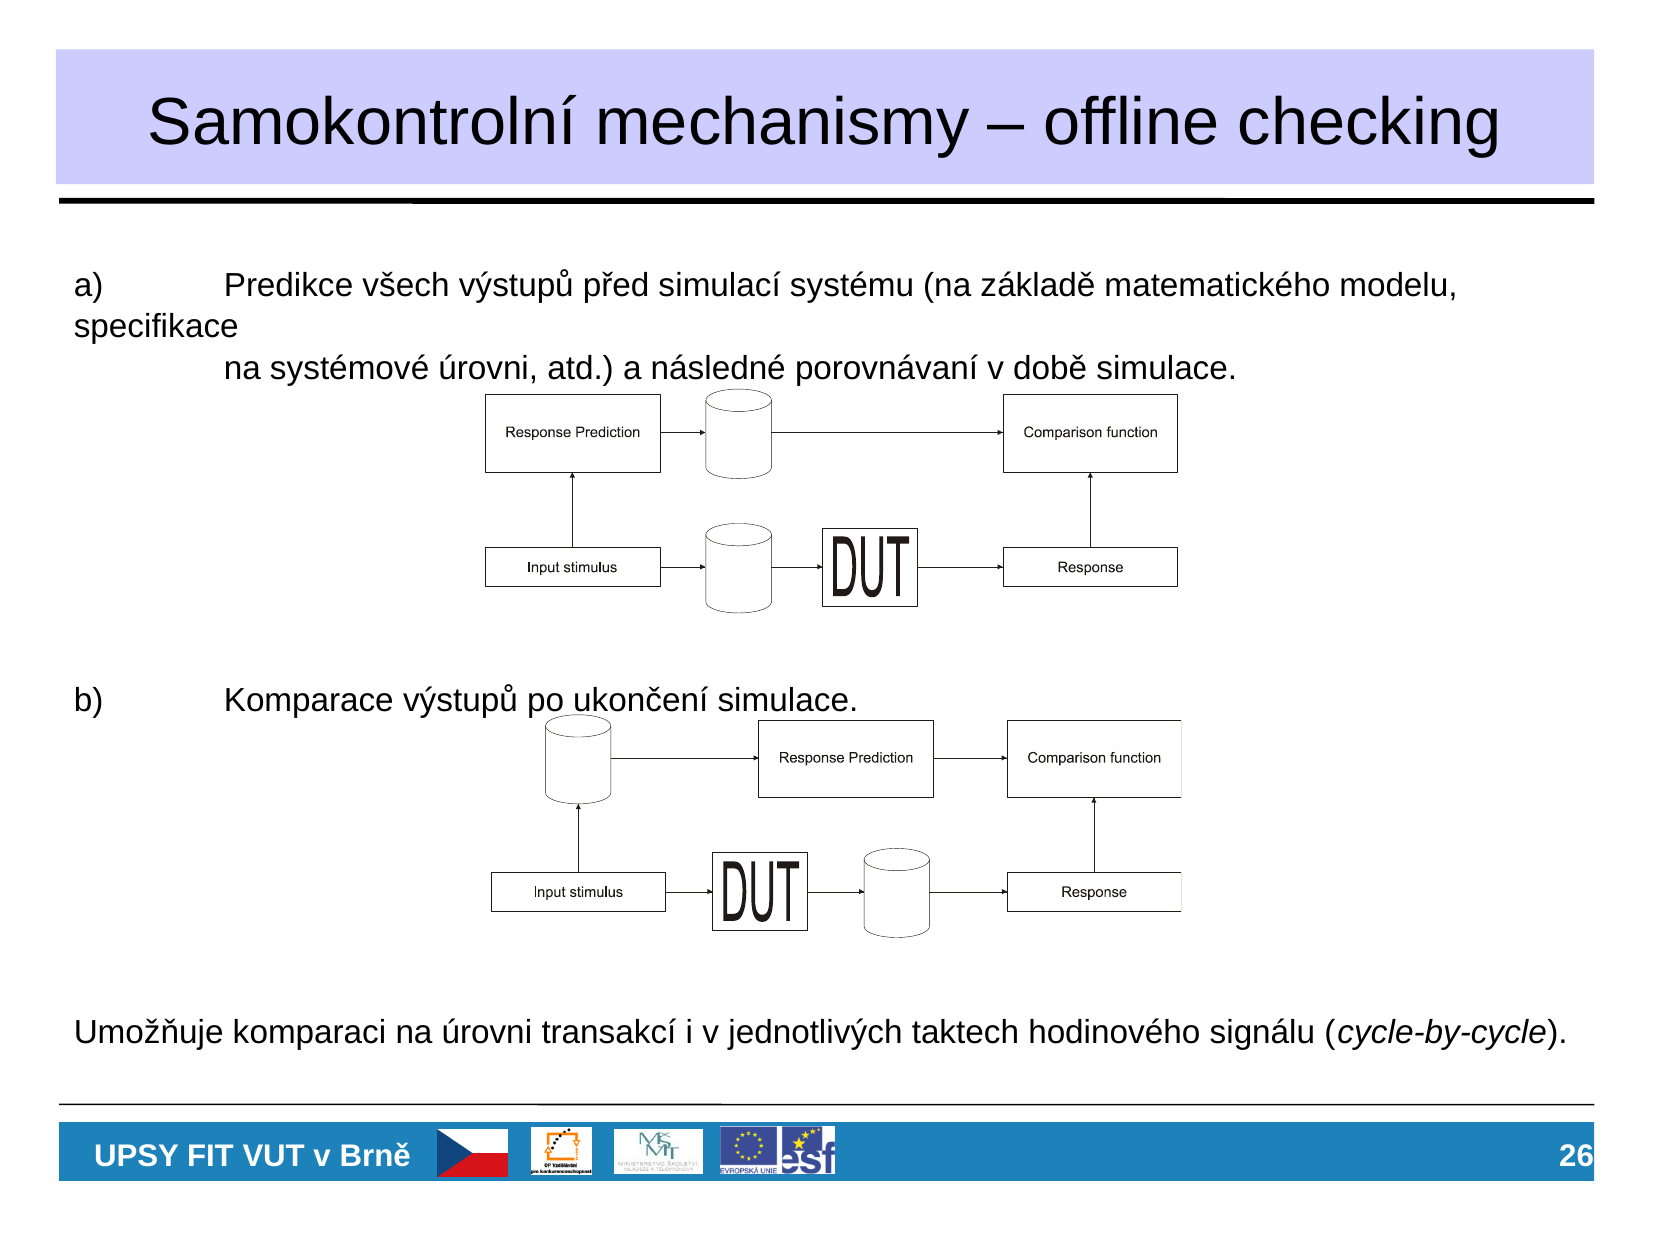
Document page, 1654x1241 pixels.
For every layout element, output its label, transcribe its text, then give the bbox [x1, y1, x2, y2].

picture [490, 714, 1182, 938]
picture [436, 1128, 509, 1177]
picture [531, 1127, 593, 1176]
slide_number UPSY FIT VUT v Brně 26 [59, 1122, 1595, 1181]
text_box a) Predikce všech výstupů před simulací systému (na základě matematického modelu, specifikace na systémové úrovni, atd.) a následné porovnávaní v době simulace. b) Komparace výstupů po ukončení simulace. Umožňuje komparaci na úrovni transakcí i v jednotlivých taktech hodinového signálu (cycle-by-cycle). [58, 253, 1595, 1058]
picture [451, 370, 1205, 622]
picture [613, 1128, 703, 1174]
picture [720, 1126, 835, 1174]
title Samokontrolní mechanismy – offline checking [55, 49, 1595, 185]
